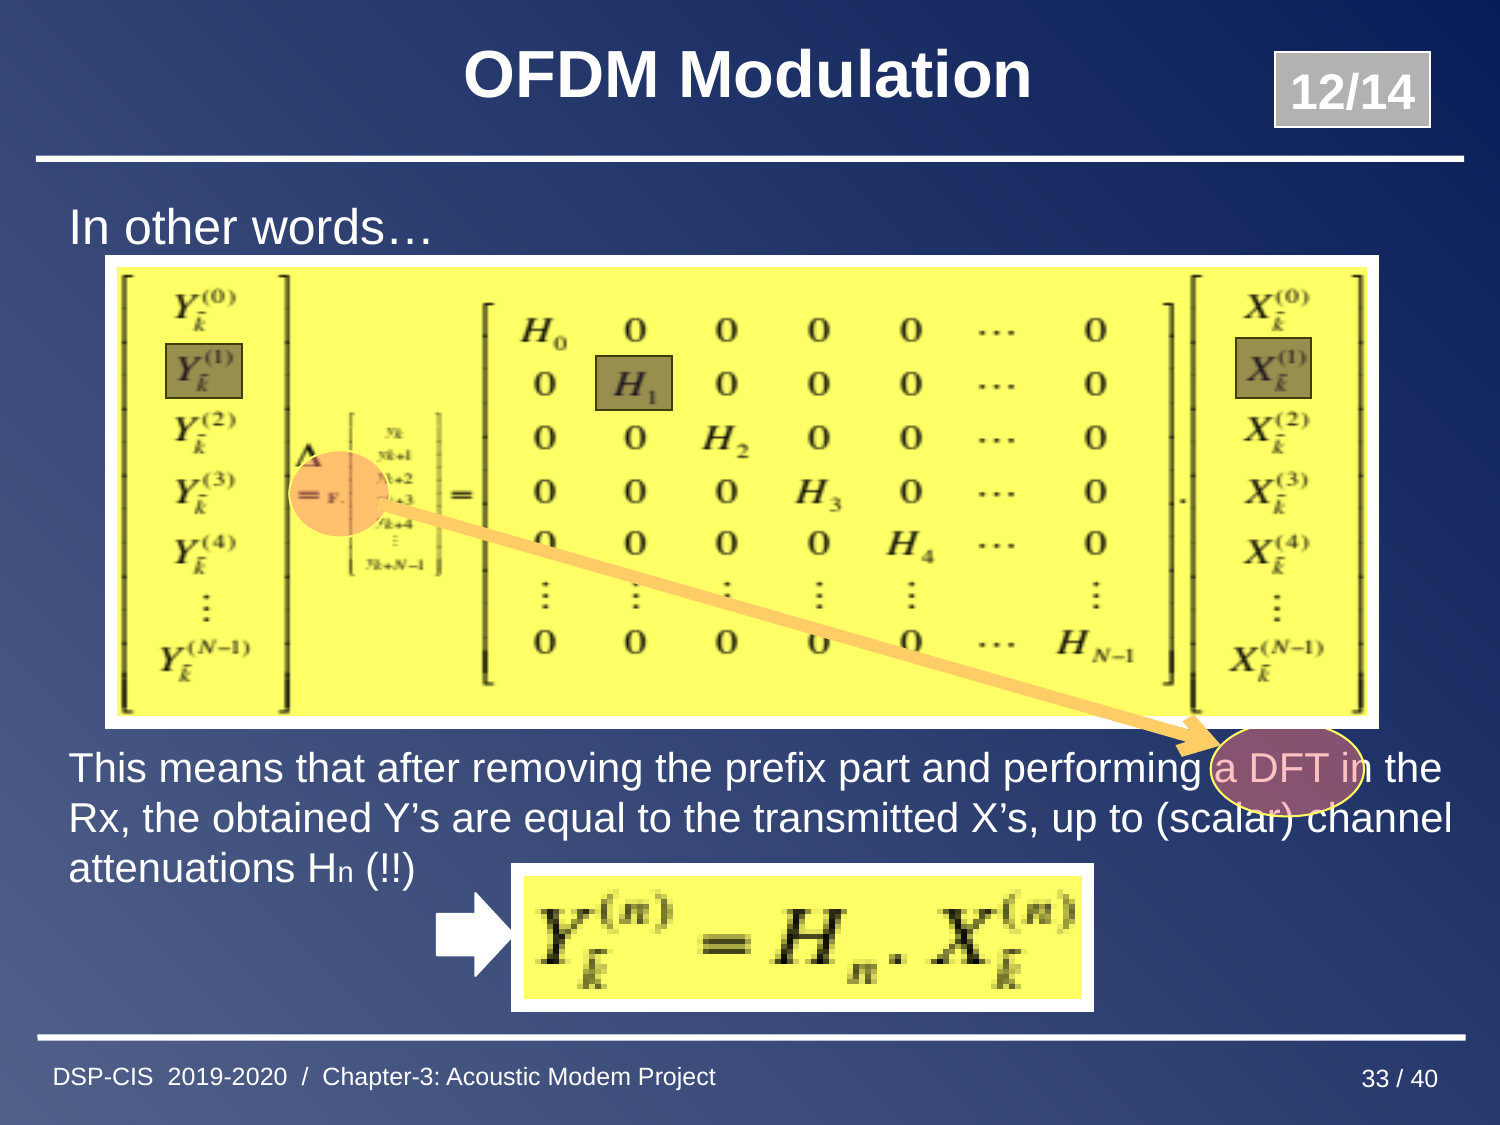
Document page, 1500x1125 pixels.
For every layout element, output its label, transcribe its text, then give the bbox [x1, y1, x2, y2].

title OFDM Modulation [47, 15, 1450, 144]
list In other words… This means that after removing the prefix part and performing a DFT in the Rx, the obtained Y’s are equal to the transmitted X’s, up to (scalar) channel attenuations Hn (!!) [53, 202, 1477, 1059]
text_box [377, 503, 1222, 746]
text_box [1210, 729, 1365, 817]
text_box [117, 266, 1368, 717]
text_box [436, 893, 514, 976]
text_box 12/14 [1275, 51, 1431, 127]
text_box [523, 875, 1083, 1000]
